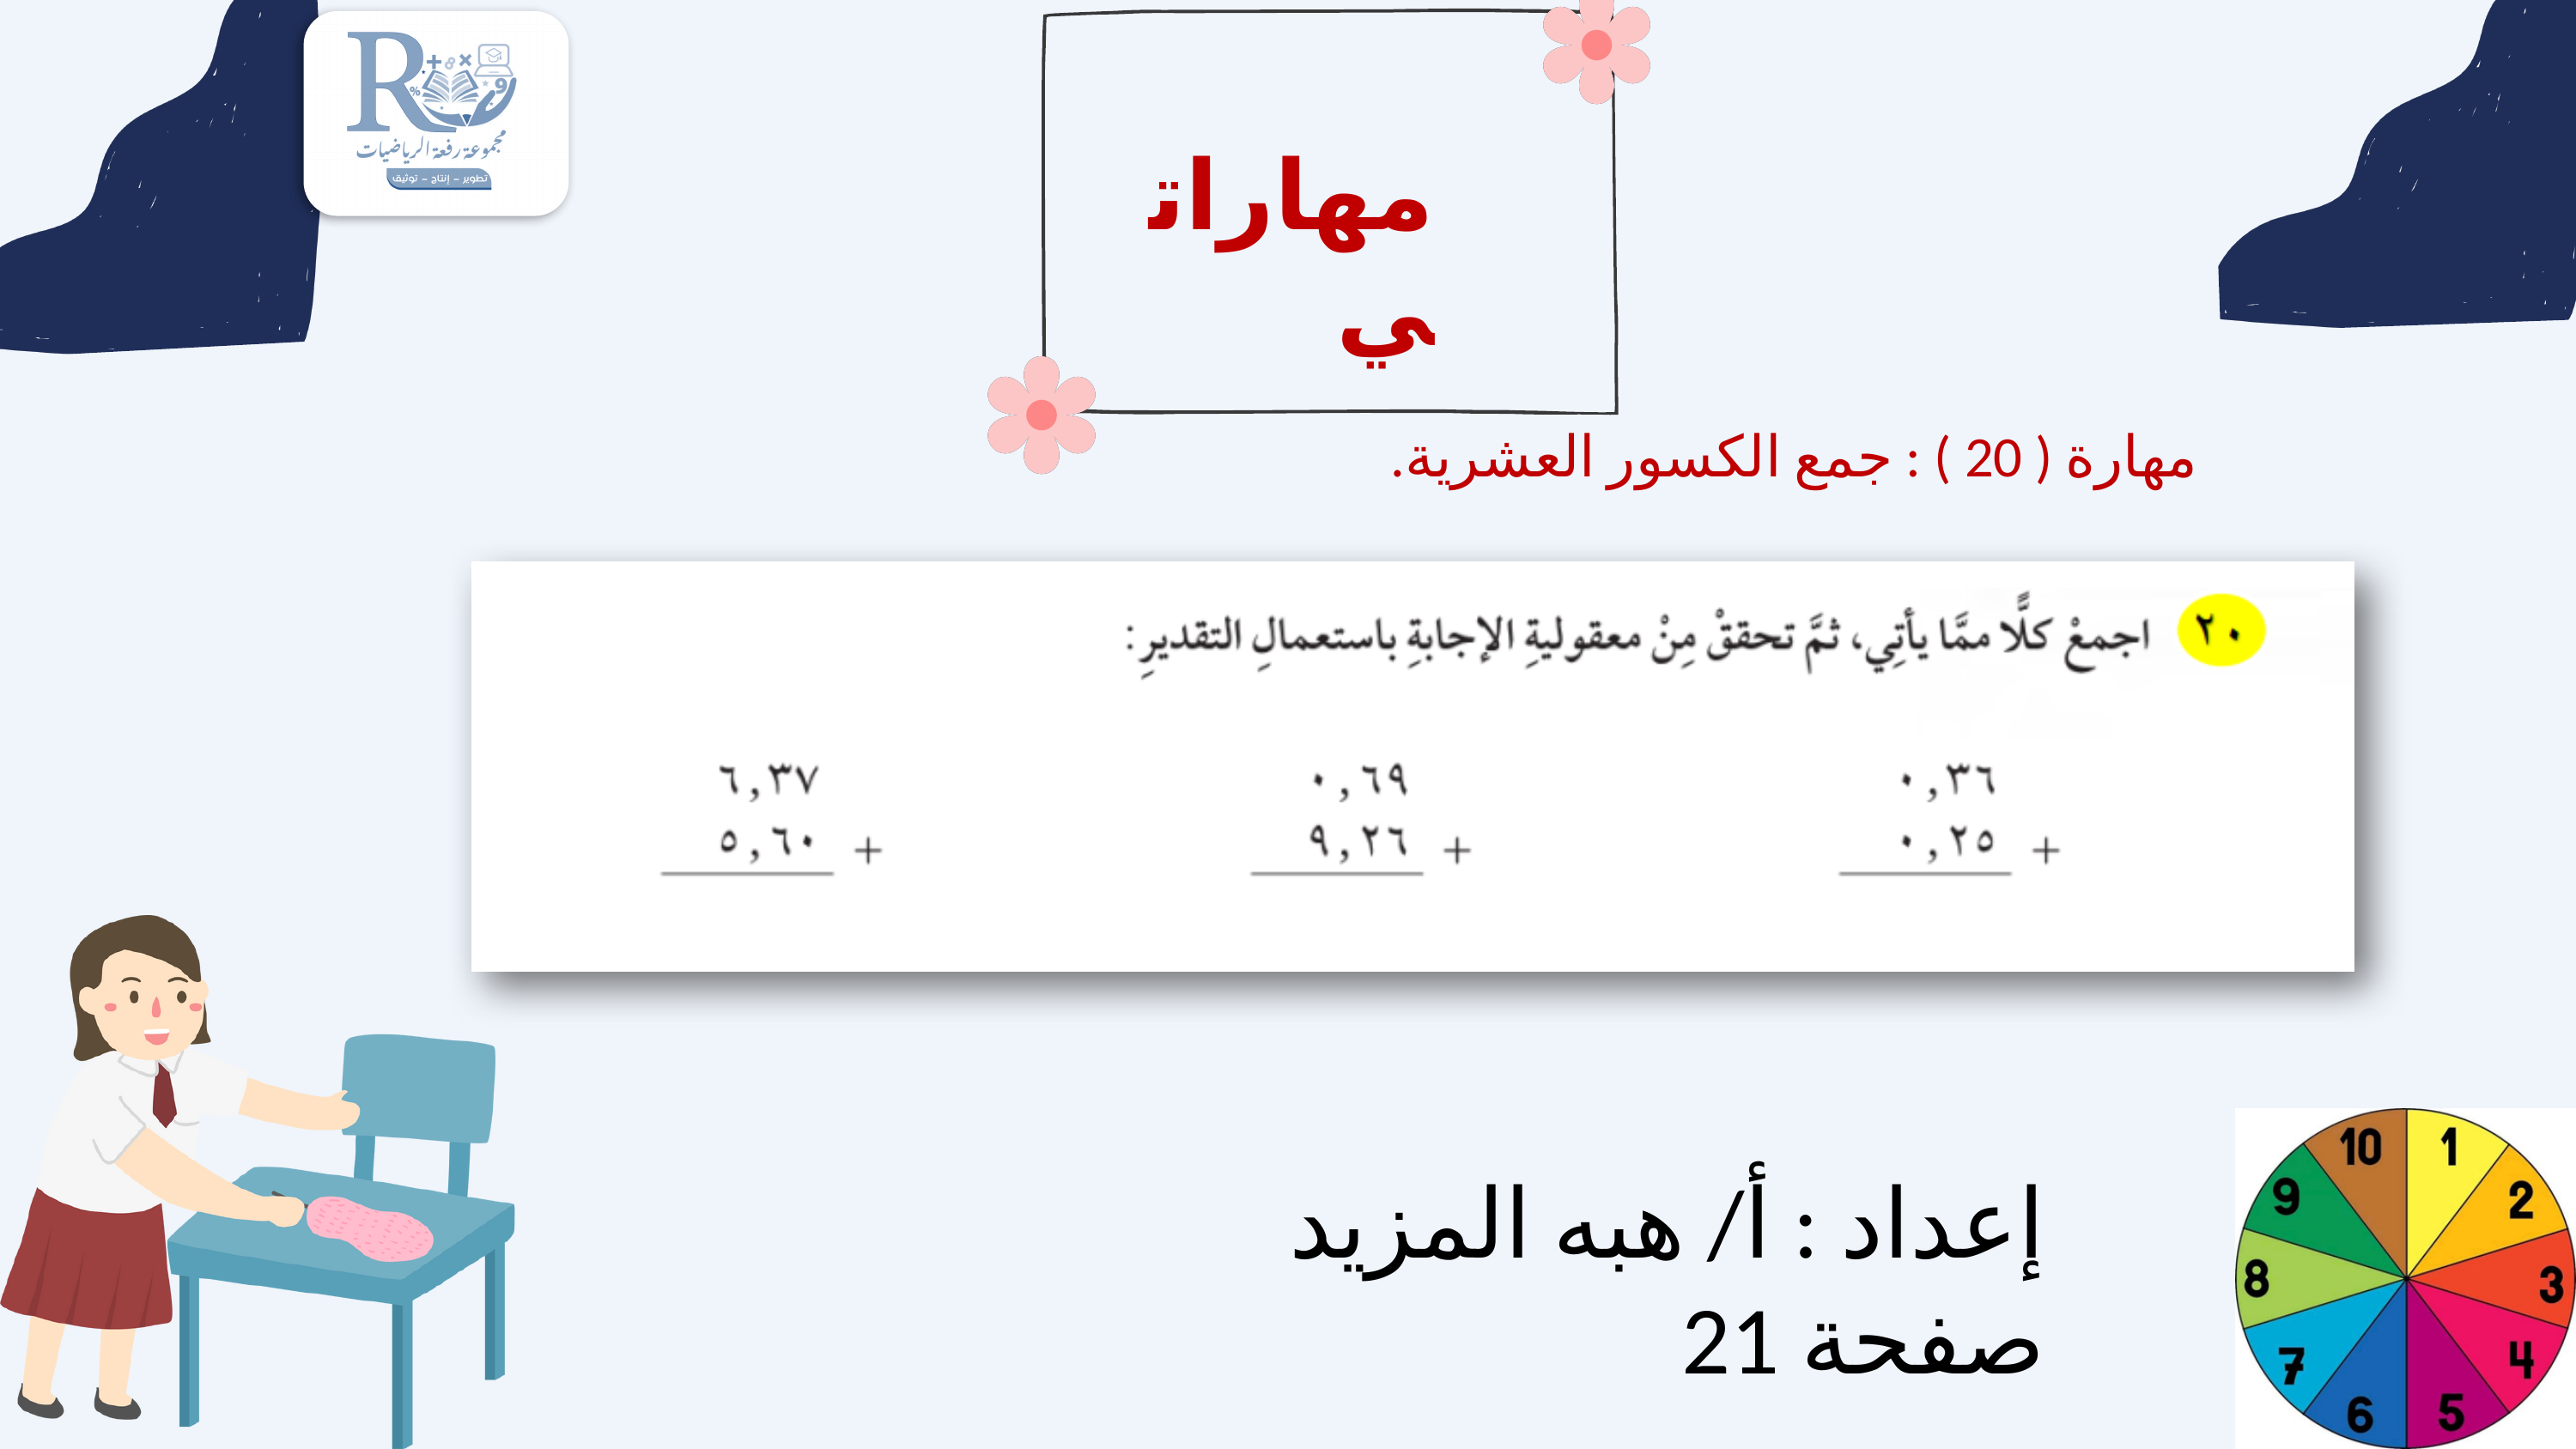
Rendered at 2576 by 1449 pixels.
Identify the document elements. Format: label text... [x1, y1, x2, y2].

text_box [1513, 0, 1680, 118]
text_box [2235, 1108, 2576, 1449]
text_box [2208, 0, 2576, 332]
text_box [1041, 8, 1619, 415]
text_box إعداد : أ/ هبه المزيد صفحة 21 [835, 1155, 2059, 1400]
picture [471, 561, 2355, 973]
text_box [0, 0, 336, 358]
text_box [957, 343, 1072, 488]
text_box [0, 915, 515, 1449]
picture [303, 10, 569, 216]
text_box مهارة ( 20 ) : جمع الكسور العشرية. [1072, 413, 2211, 495]
